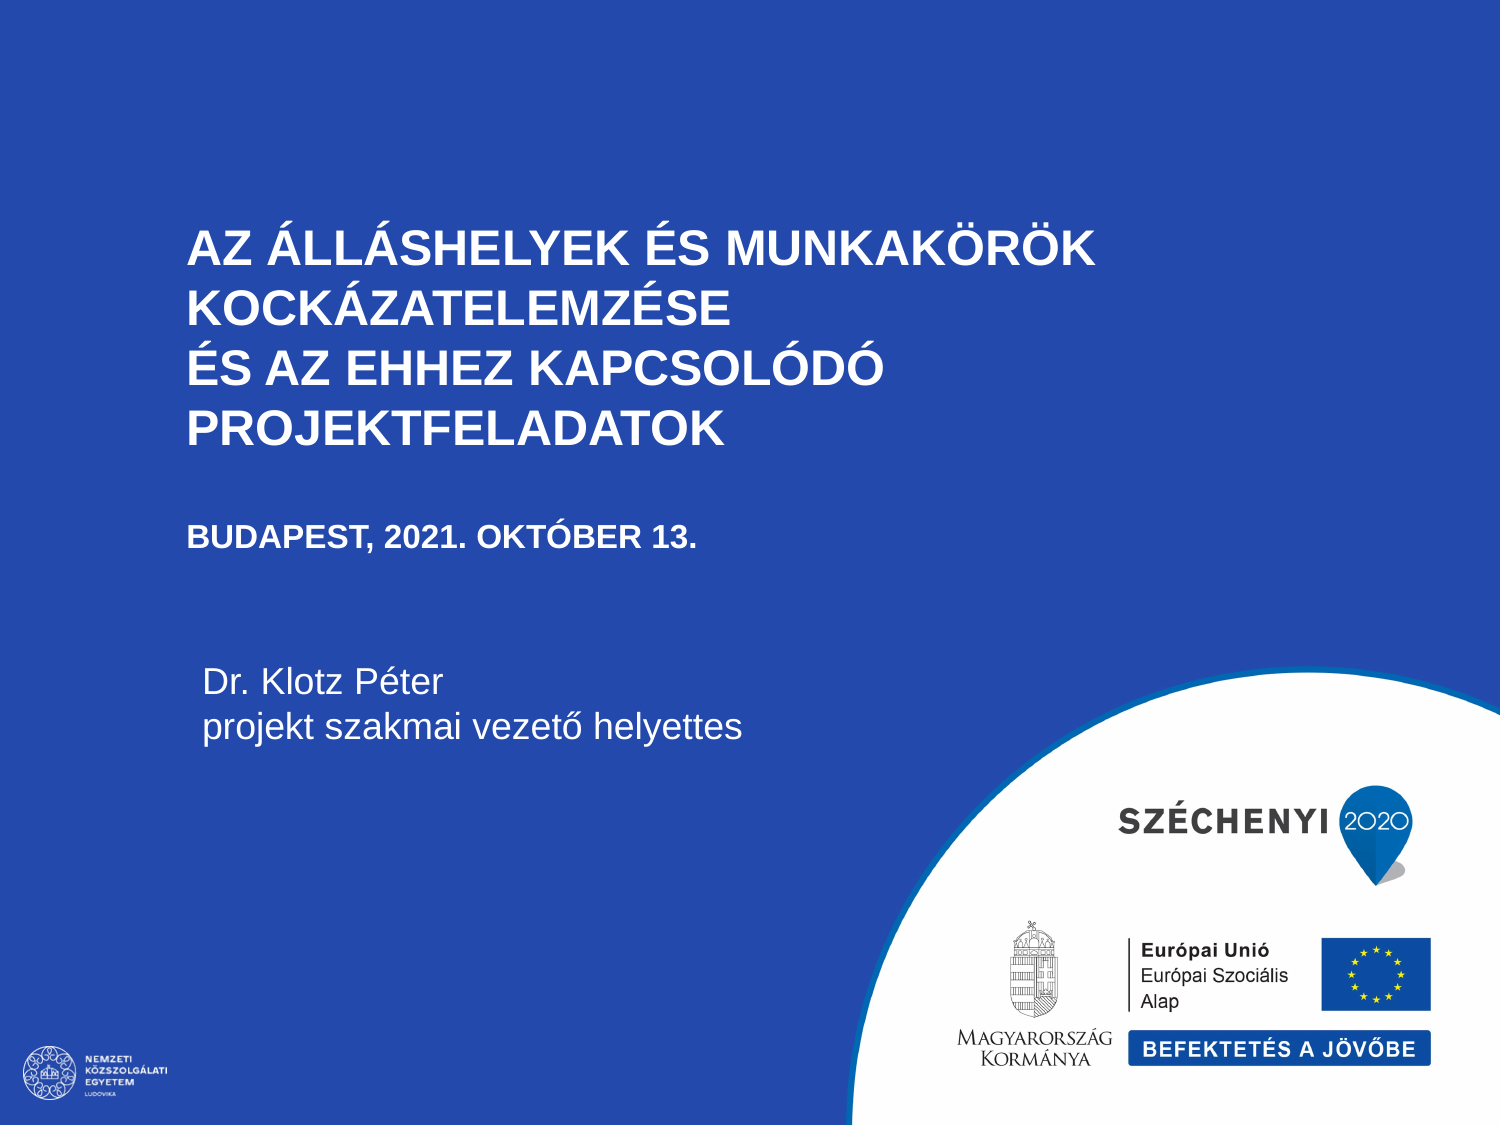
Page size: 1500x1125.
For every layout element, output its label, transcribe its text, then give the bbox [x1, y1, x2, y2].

text_box Dr. Klotz Péter projekt szakmai vezető helyettes [187, 649, 845, 755]
picture [0, 0, 1500, 1125]
title Az álláshelyek és munkakörök kockázatelemzése és az ehhez kapcsolódó projektfeladatok Budapest, 2021. október 13. [171, 208, 1270, 445]
